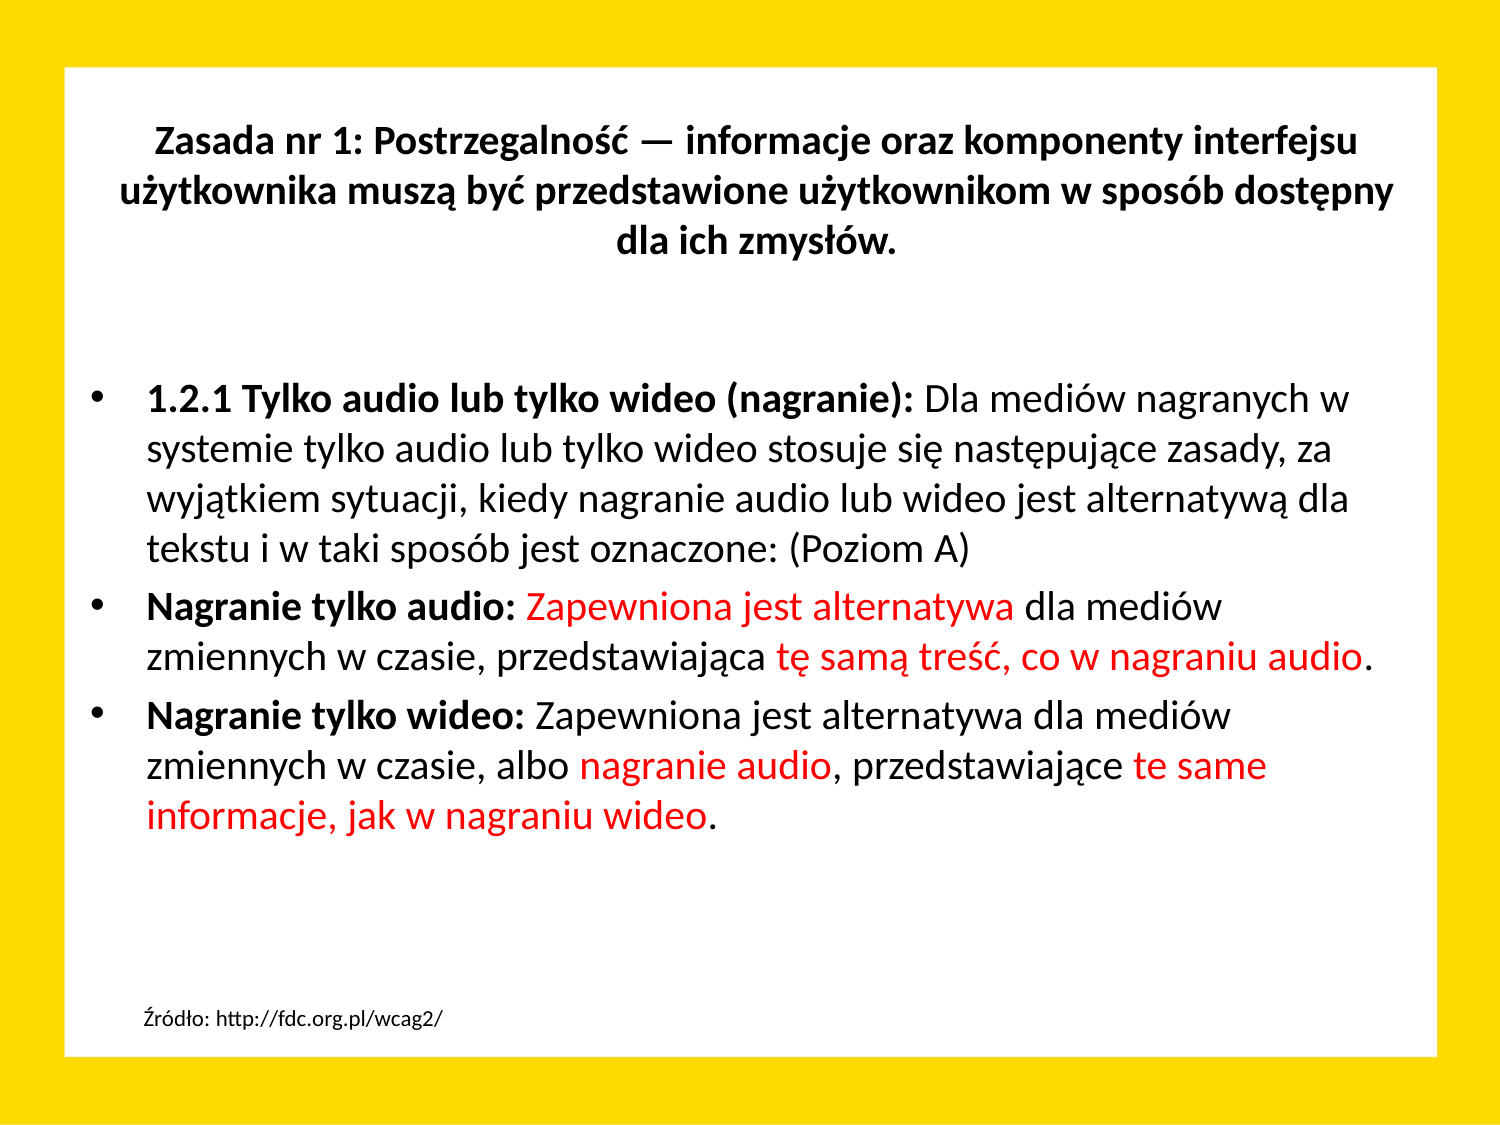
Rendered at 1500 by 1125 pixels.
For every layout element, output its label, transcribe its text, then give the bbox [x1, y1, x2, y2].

title Zasada nr 1: Postrzegalność — informacje oraz komponenty interfejsu użytkownika muszą być przedstawione użytkownikom w sposób dostępny dla ich zmysłów. [81, 93, 1433, 282]
list 1.2.1 Tylko audio lub tylko wideo (nagranie): Dla mediów nagranych w systemie tylko audio lub tylko wideo stosuje się następujące zasady, za wyjątkiem sytuacji, kiedy nagranie audio lub wideo jest alternatywą dla tekstu i w taki sposób jest oznaczone: (Poziom A) Nagranie tylko audio: Zapewniona jest alternatywa dla mediów zmiennych w czasie, przedstawiająca tę samą treść, co w nagraniu audio. Nagranie tylko wideo: Zapewniona jest alternatywa dla mediów zmiennych w czasie, albo nagranie audio, przedstawiające te same informacje, jak w nagraniu wideo. [74, 363, 1426, 1006]
text_box Źródło: http://fdc.org.pl/wcag2/ [128, 996, 563, 1066]
picture [0, 0, 1500, 1125]
